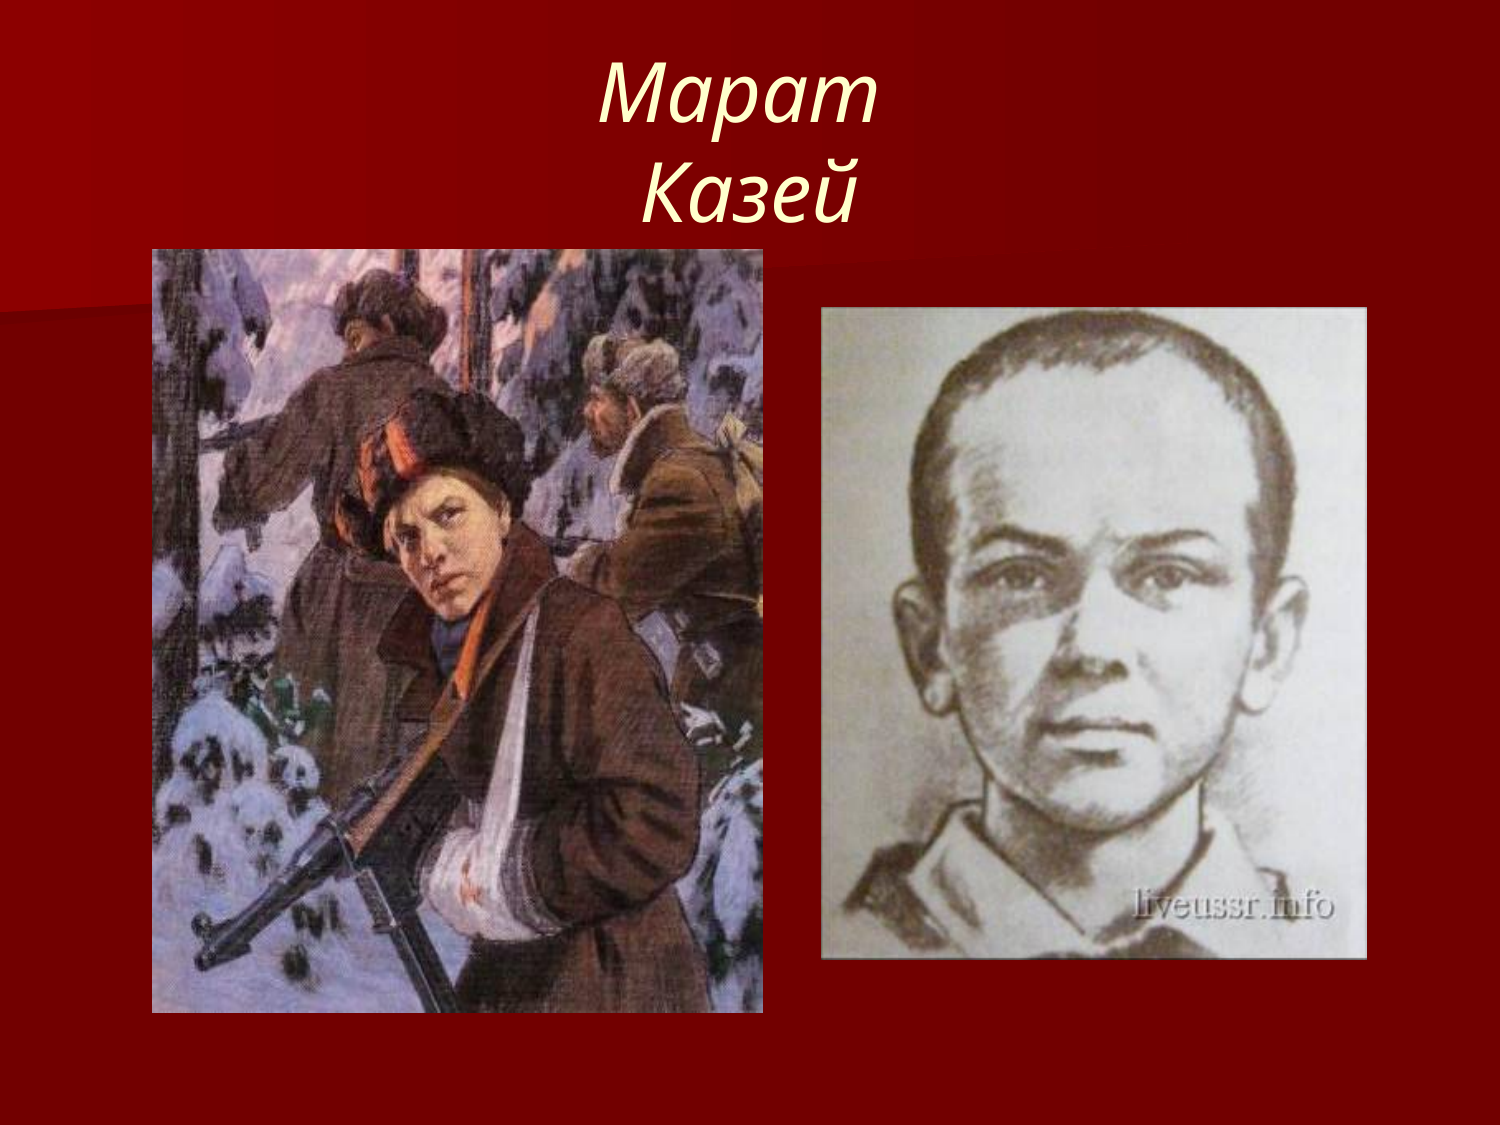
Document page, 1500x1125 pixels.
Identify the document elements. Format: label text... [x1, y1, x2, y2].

title Марат Казей [74, 44, 1426, 233]
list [152, 249, 763, 1013]
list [820, 307, 1367, 960]
